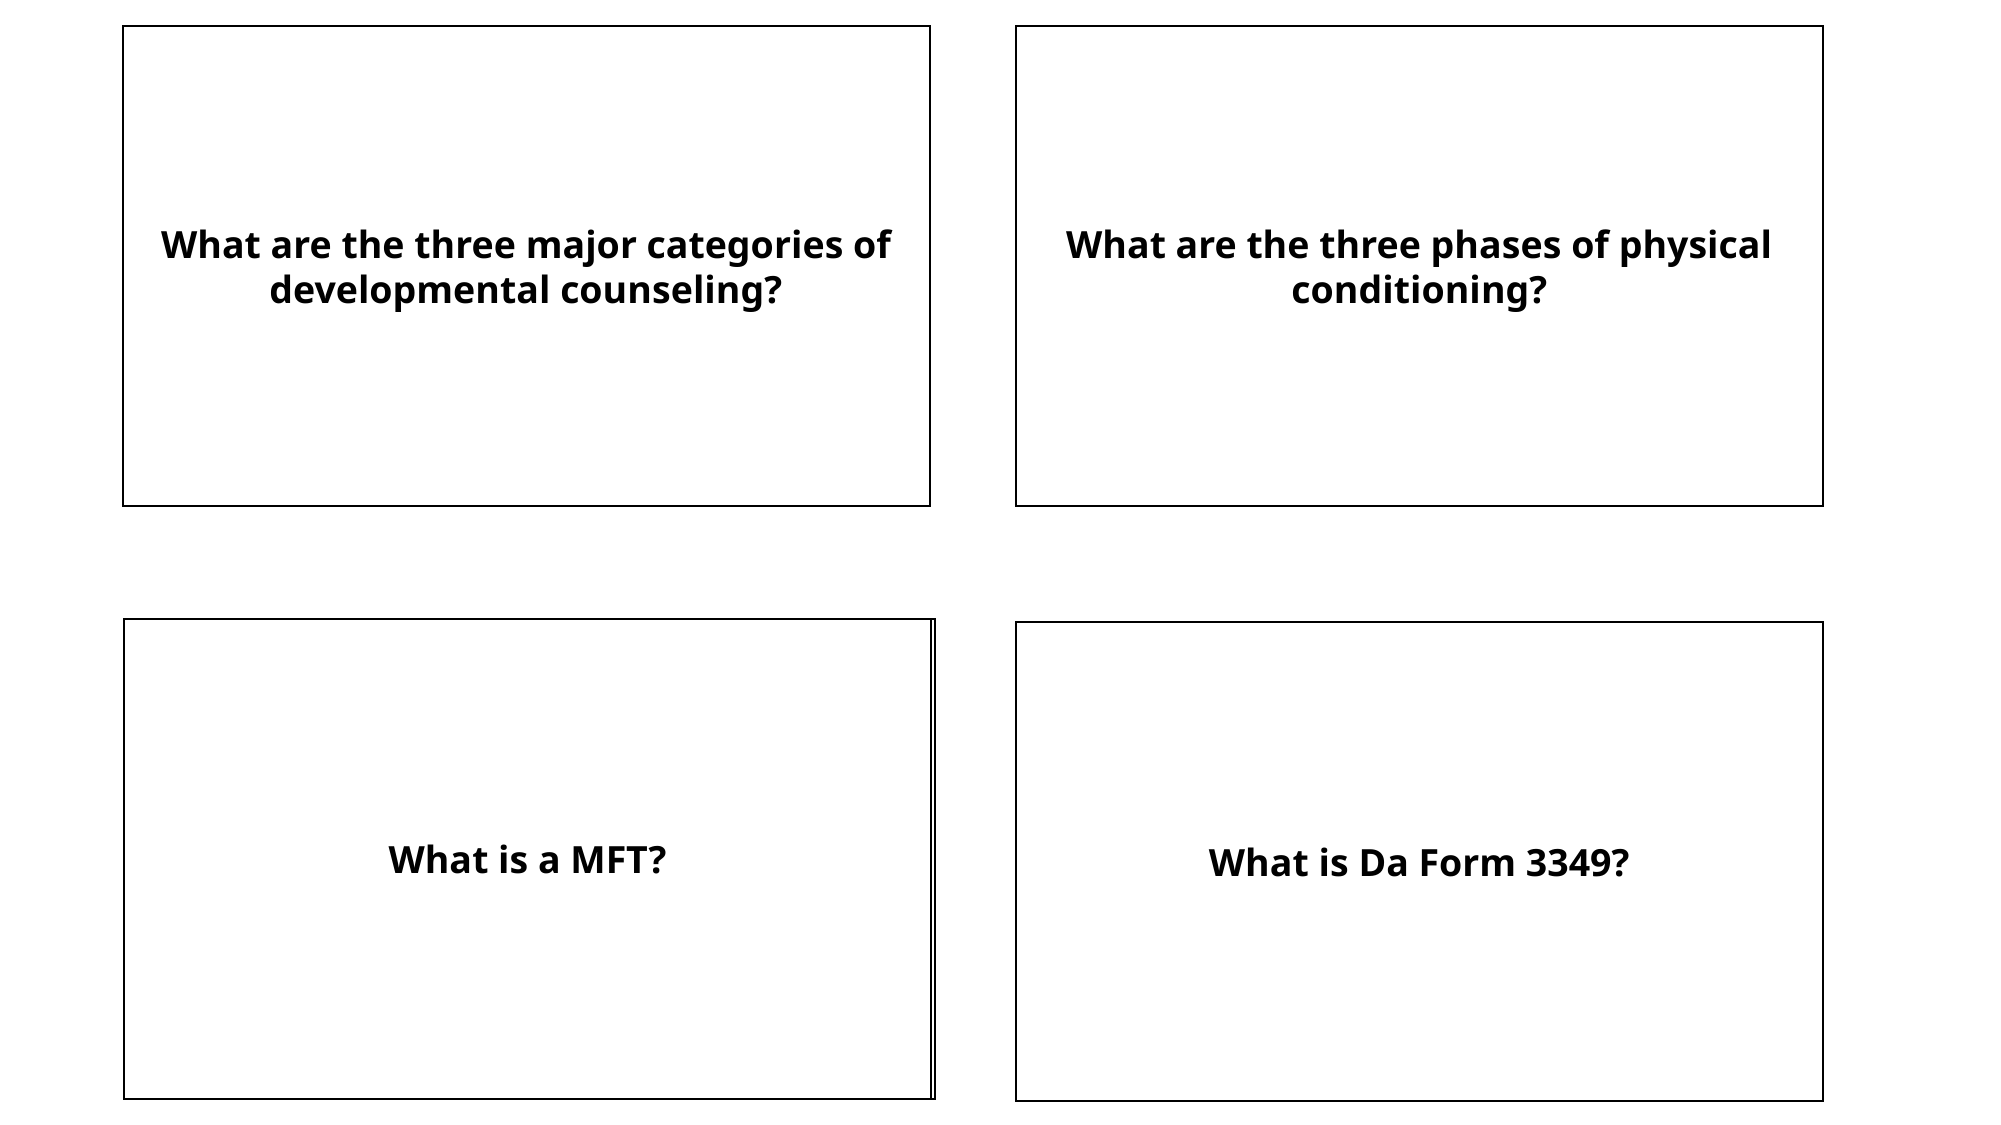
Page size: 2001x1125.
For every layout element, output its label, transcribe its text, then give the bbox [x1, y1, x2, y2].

text_box What is Da Form 3349? [1015, 621, 1824, 1102]
text_box What are the three major categories of developmental counseling? [122, 25, 931, 507]
text_box What is a MFT? [123, 618, 932, 1100]
text_box What are the three phases of physical conditioning? [1015, 25, 1824, 507]
text_box Master Fitness Trainer [932, 618, 936, 1100]
